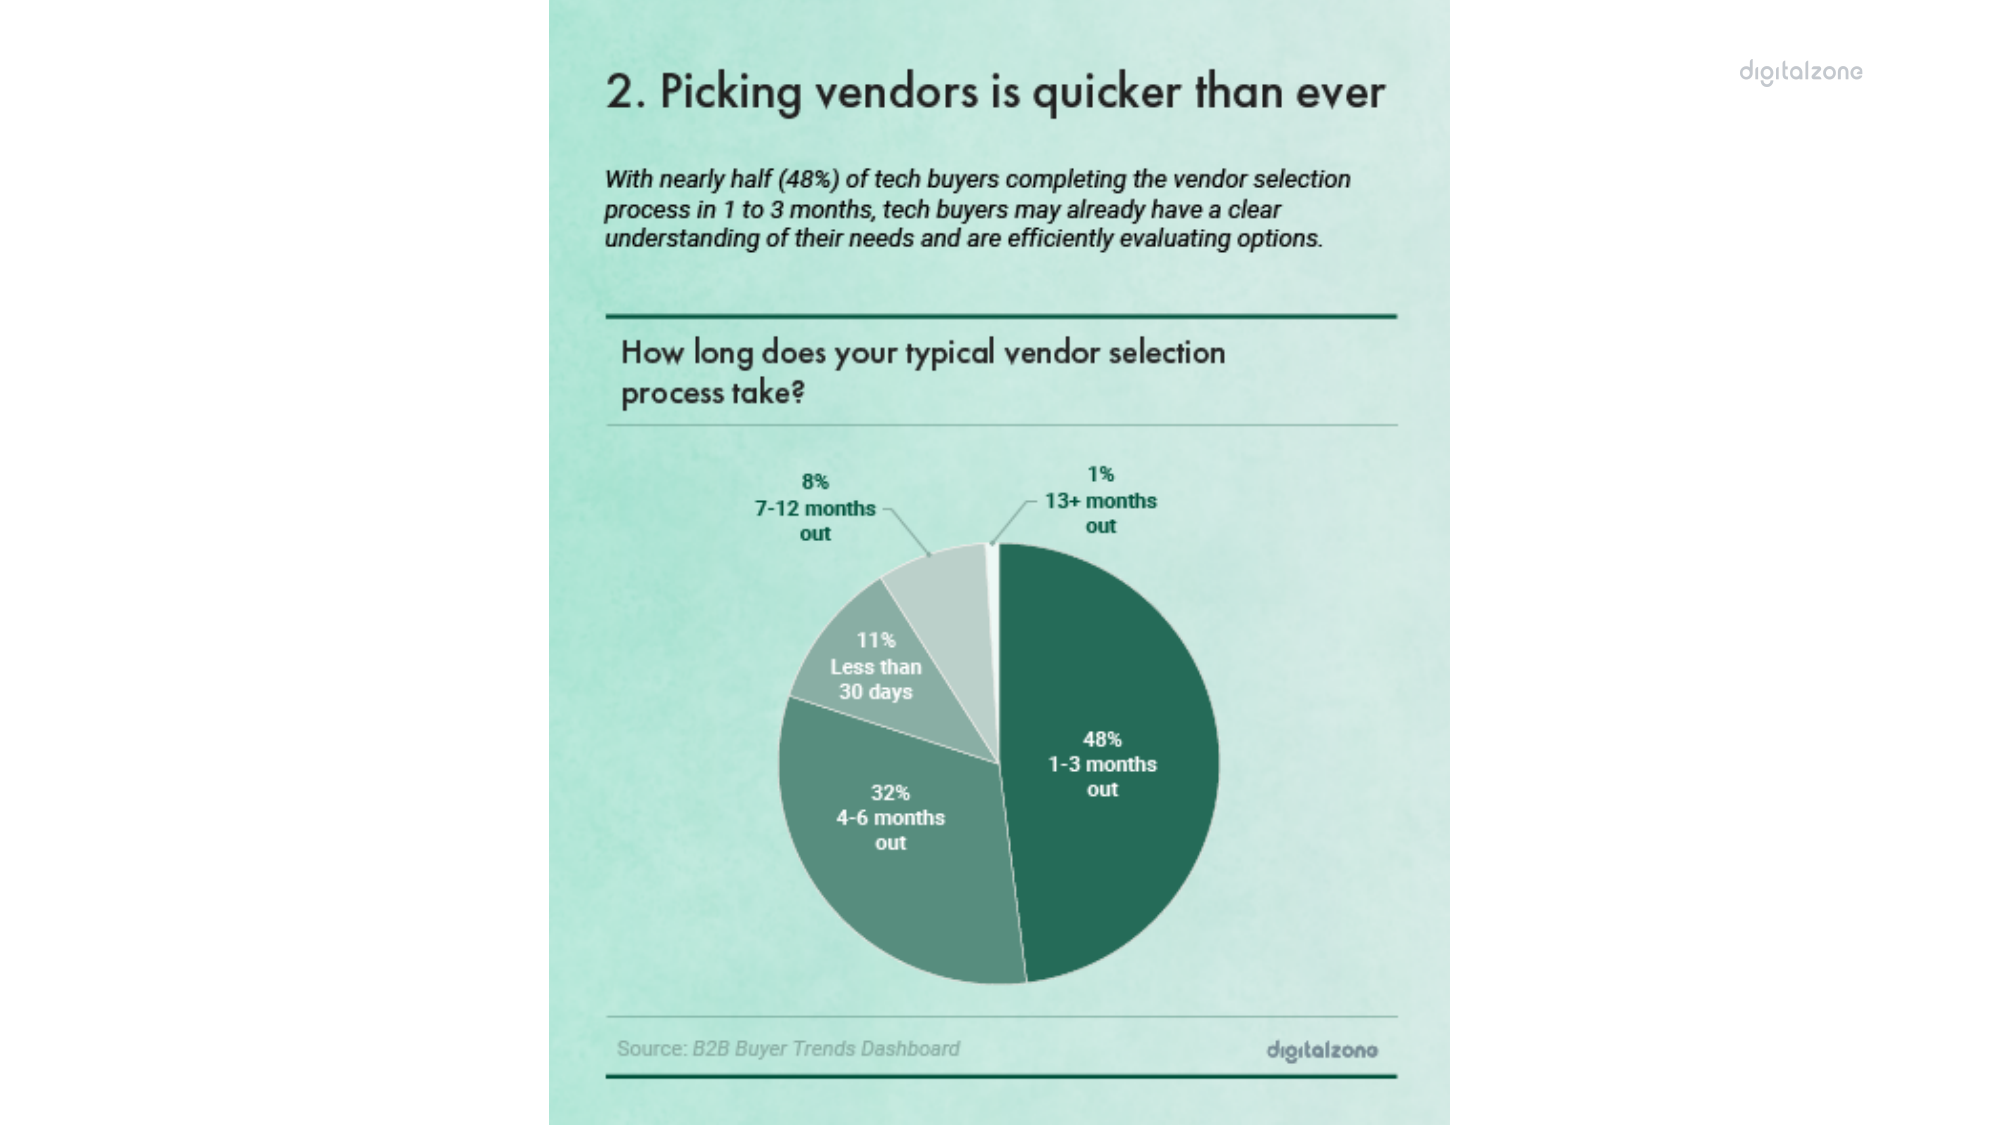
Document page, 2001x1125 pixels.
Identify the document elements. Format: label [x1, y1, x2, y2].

picture [549, 0, 1450, 1125]
